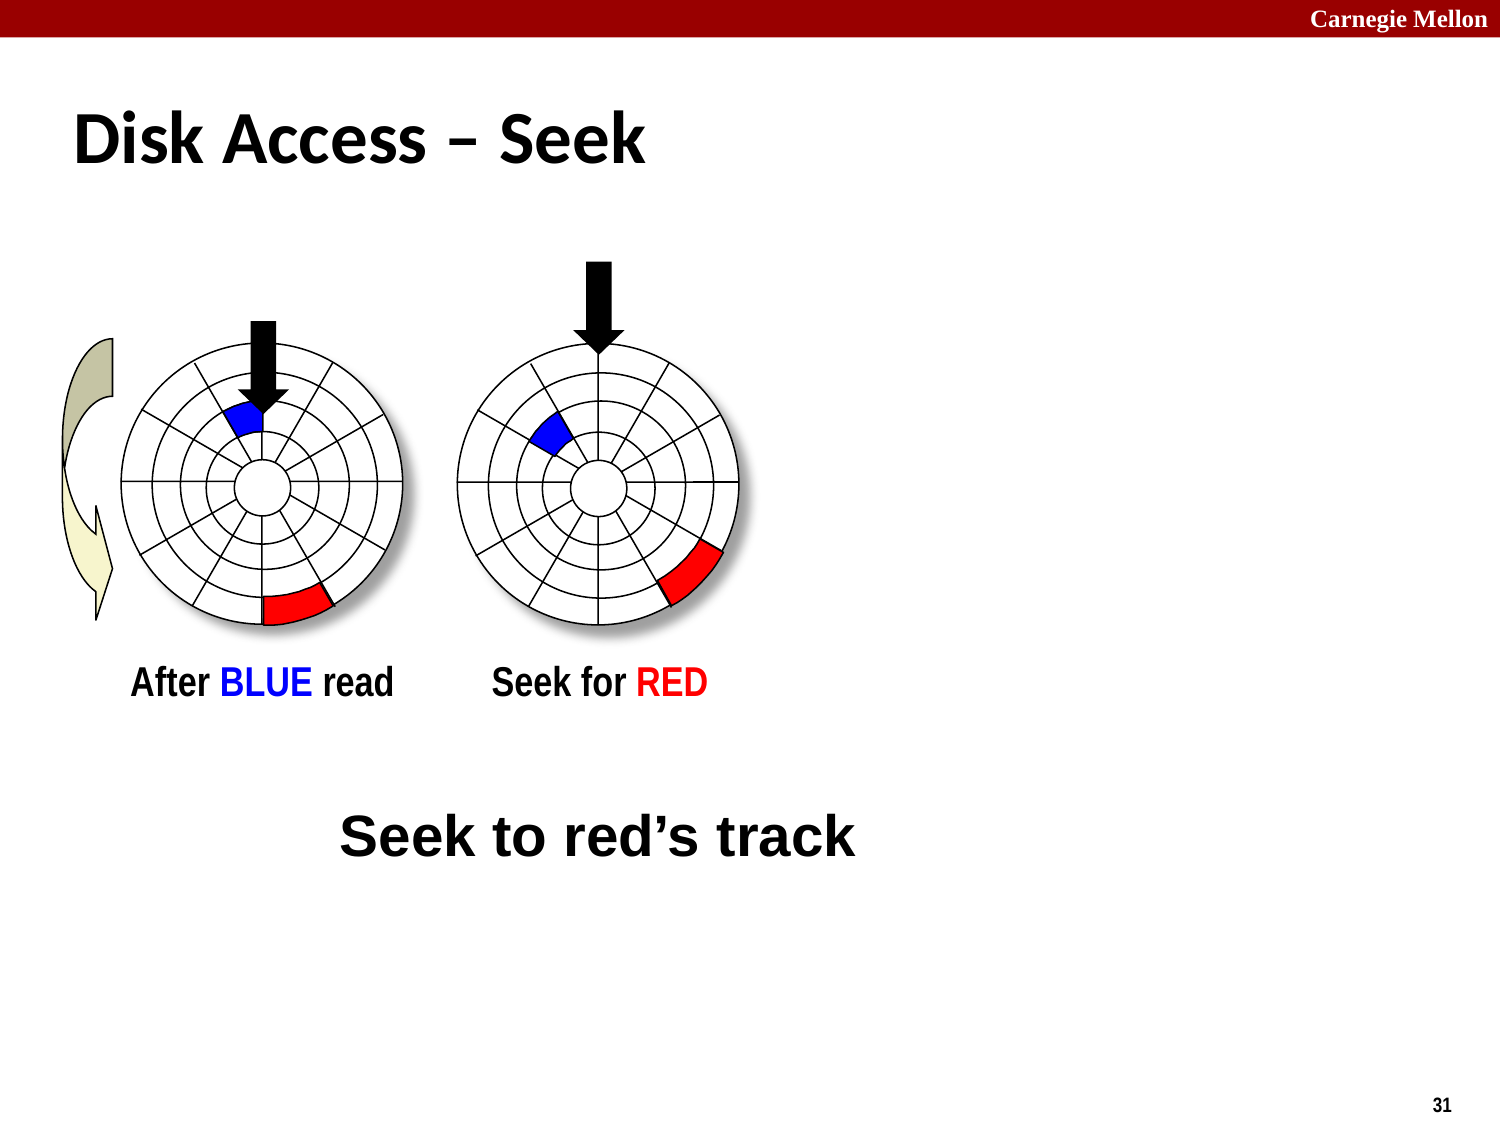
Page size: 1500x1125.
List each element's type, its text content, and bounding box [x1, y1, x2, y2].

text_box Seek to red’s track [324, 737, 1213, 875]
text_box Seek for RED [449, 647, 750, 713]
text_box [120, 321, 405, 627]
title Disk Access – Seek [58, 71, 1305, 197]
text_box After BLUE read [87, 647, 438, 713]
text_box [62, 338, 113, 621]
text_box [456, 262, 741, 627]
